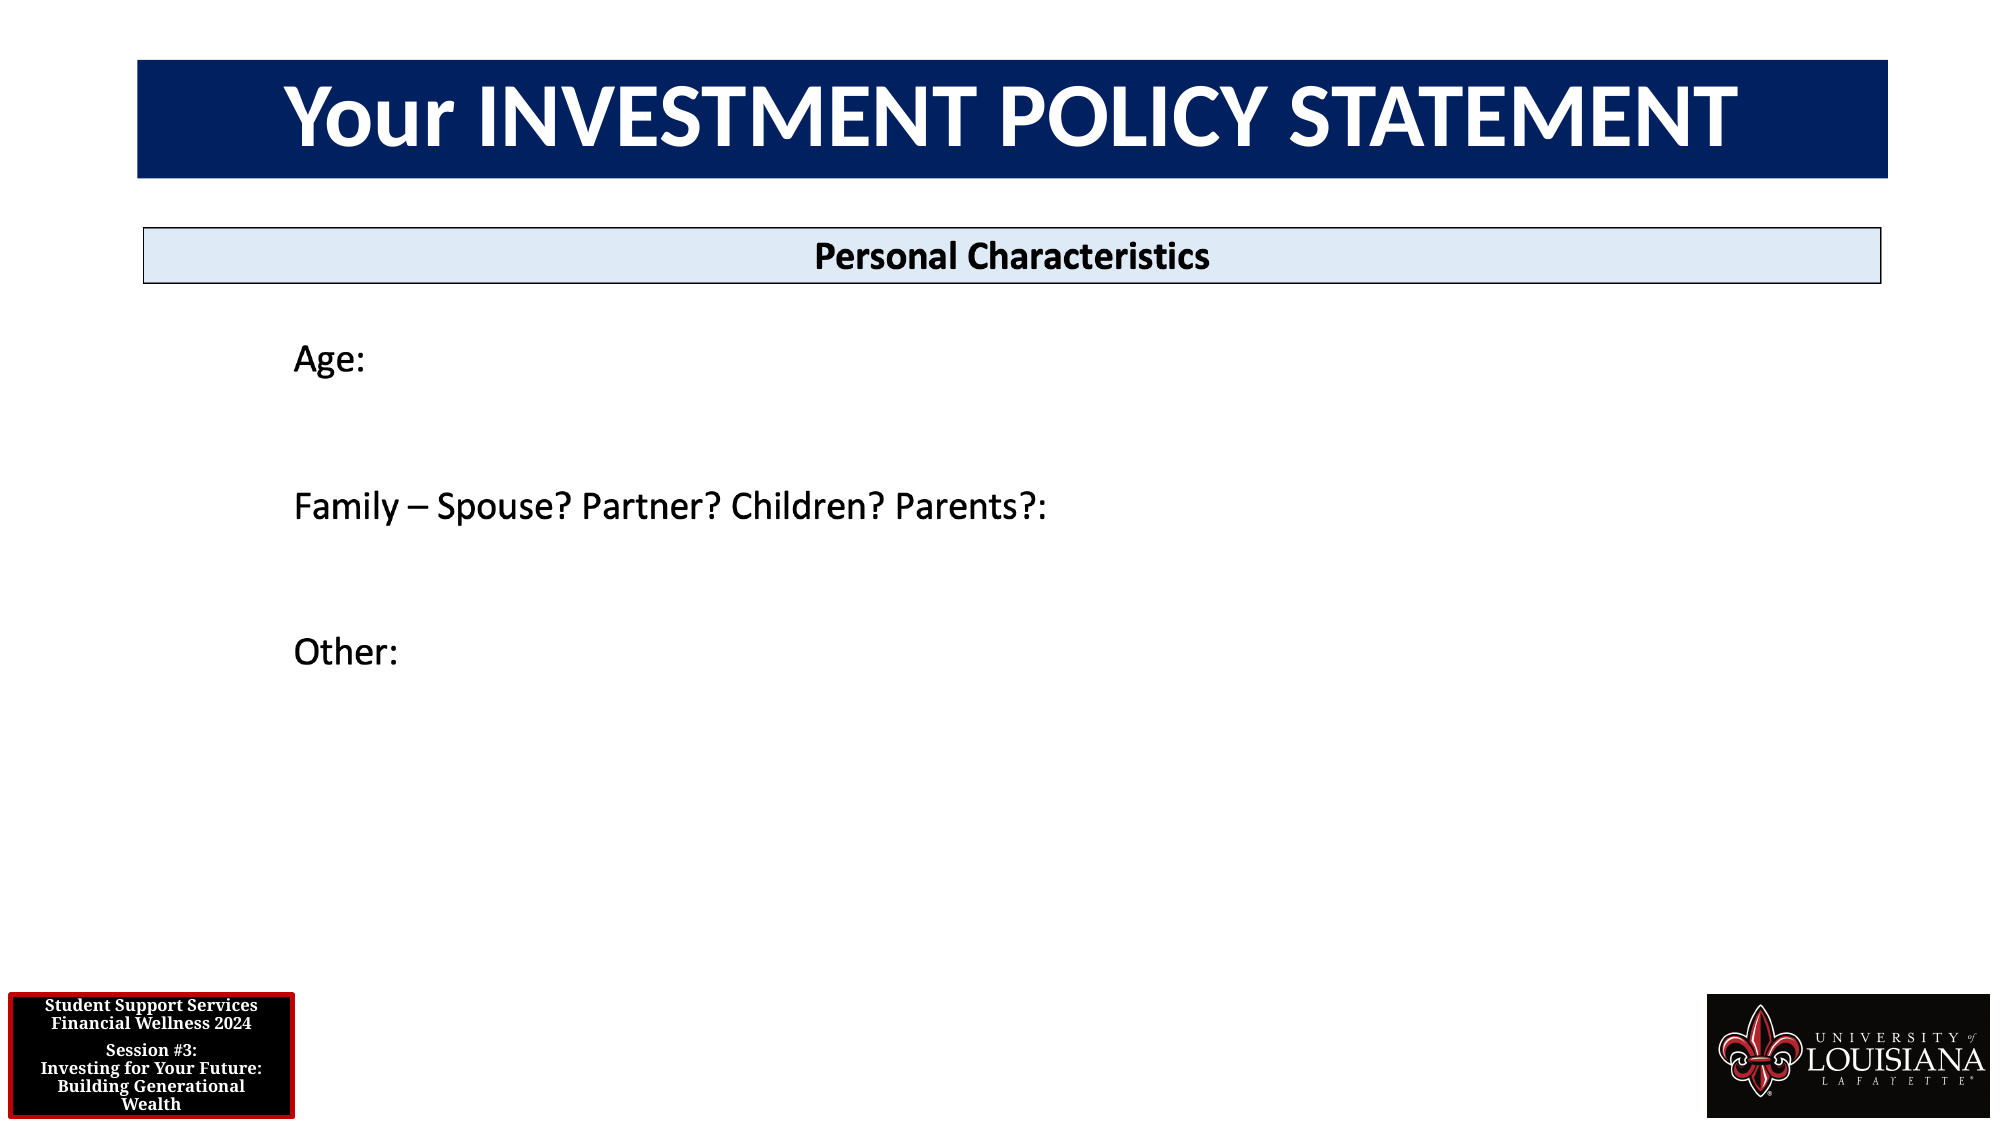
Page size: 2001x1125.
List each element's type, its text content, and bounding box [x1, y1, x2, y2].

text_box Your INVESTMENT POLICY STATEMENT [137, 59, 1888, 179]
picture [1707, 994, 1990, 1118]
picture [137, 224, 1888, 733]
